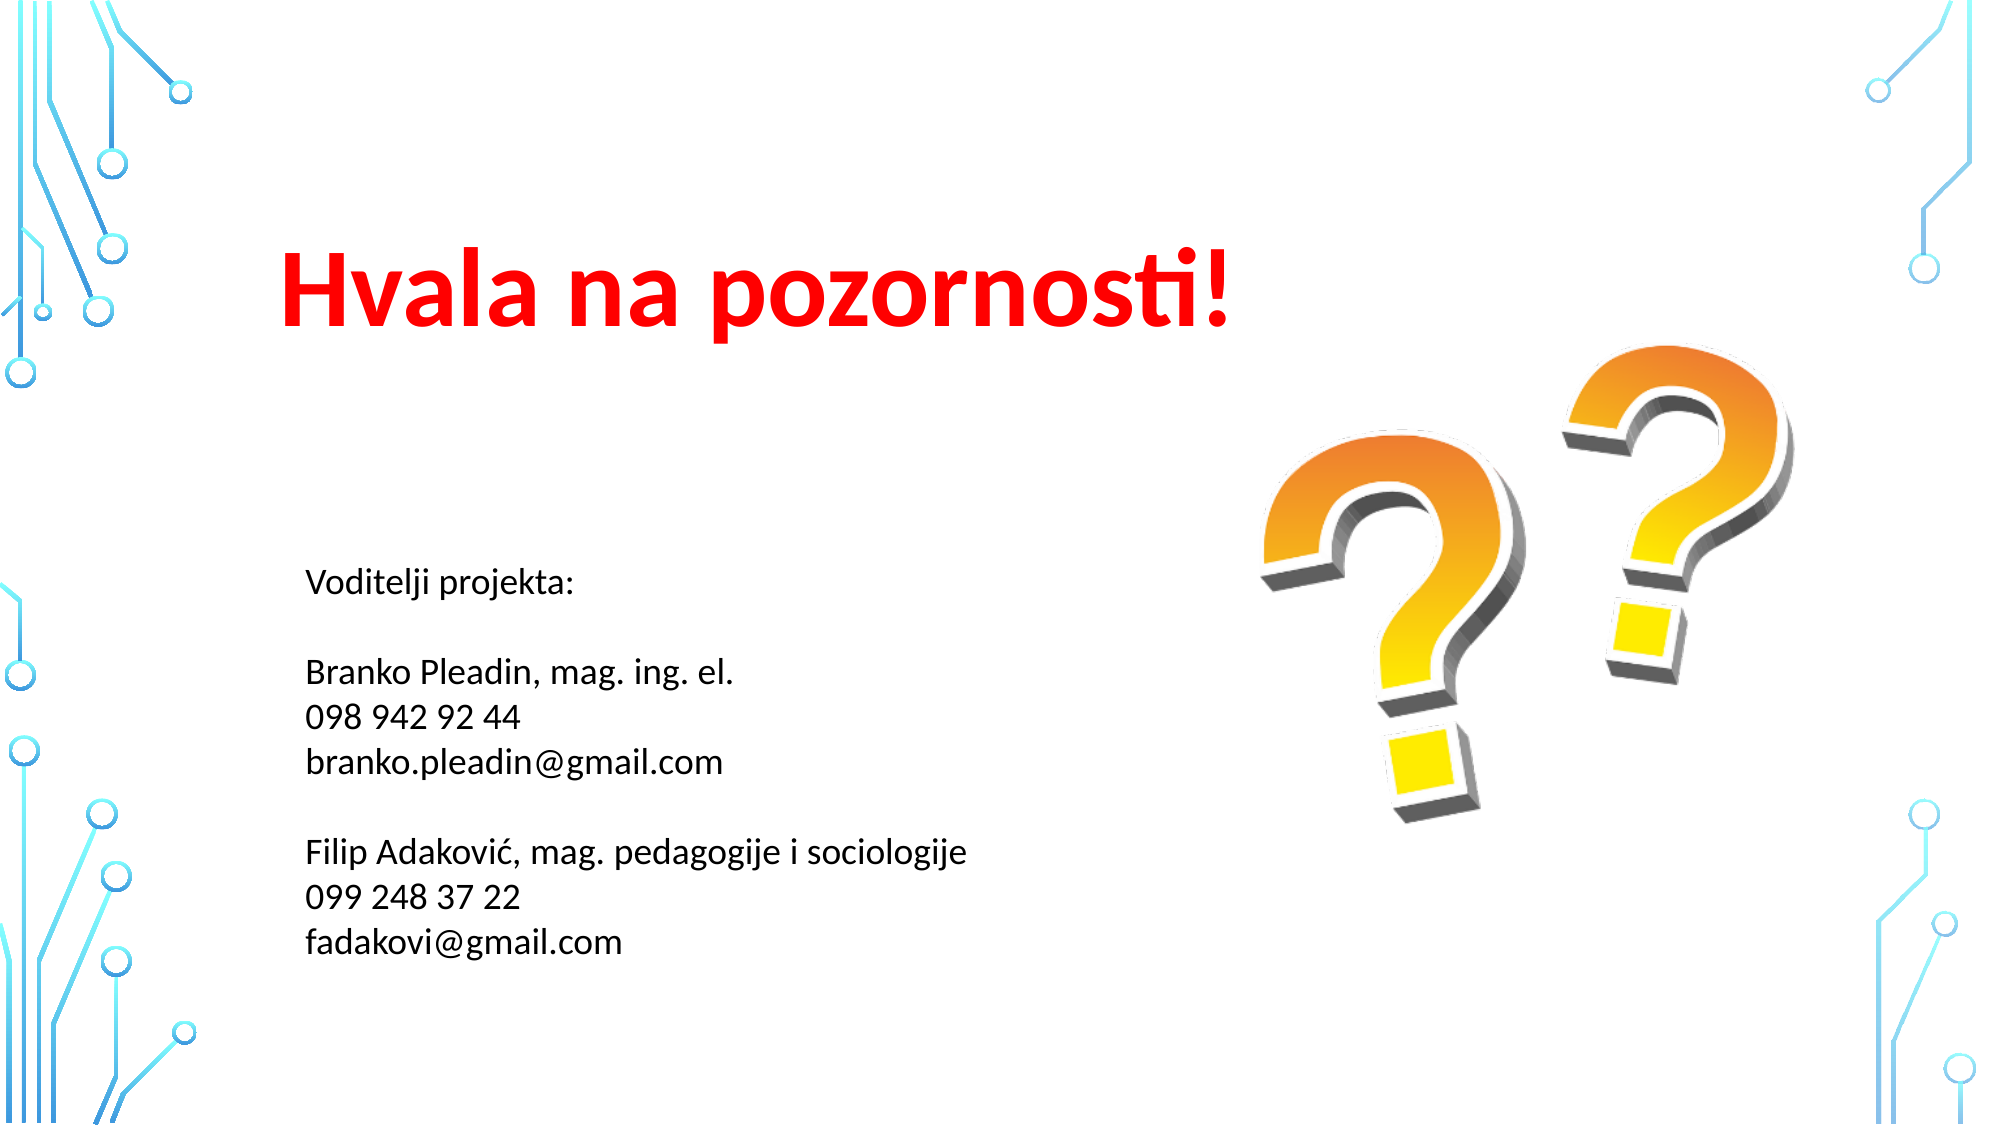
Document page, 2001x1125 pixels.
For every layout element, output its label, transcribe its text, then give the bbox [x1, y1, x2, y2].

picture [1259, 342, 1827, 856]
text_box Voditelji projekta: Branko Pleadin, mag. ing. el. 098 942 92 44 branko.pleadin@gmail.com Filip Adaković, mag. pedagogije i sociologije 099 248 37 22 fadakovi@gmail.com [290, 549, 1227, 970]
list Hvala na pozornosti! [34, 179, 1483, 397]
